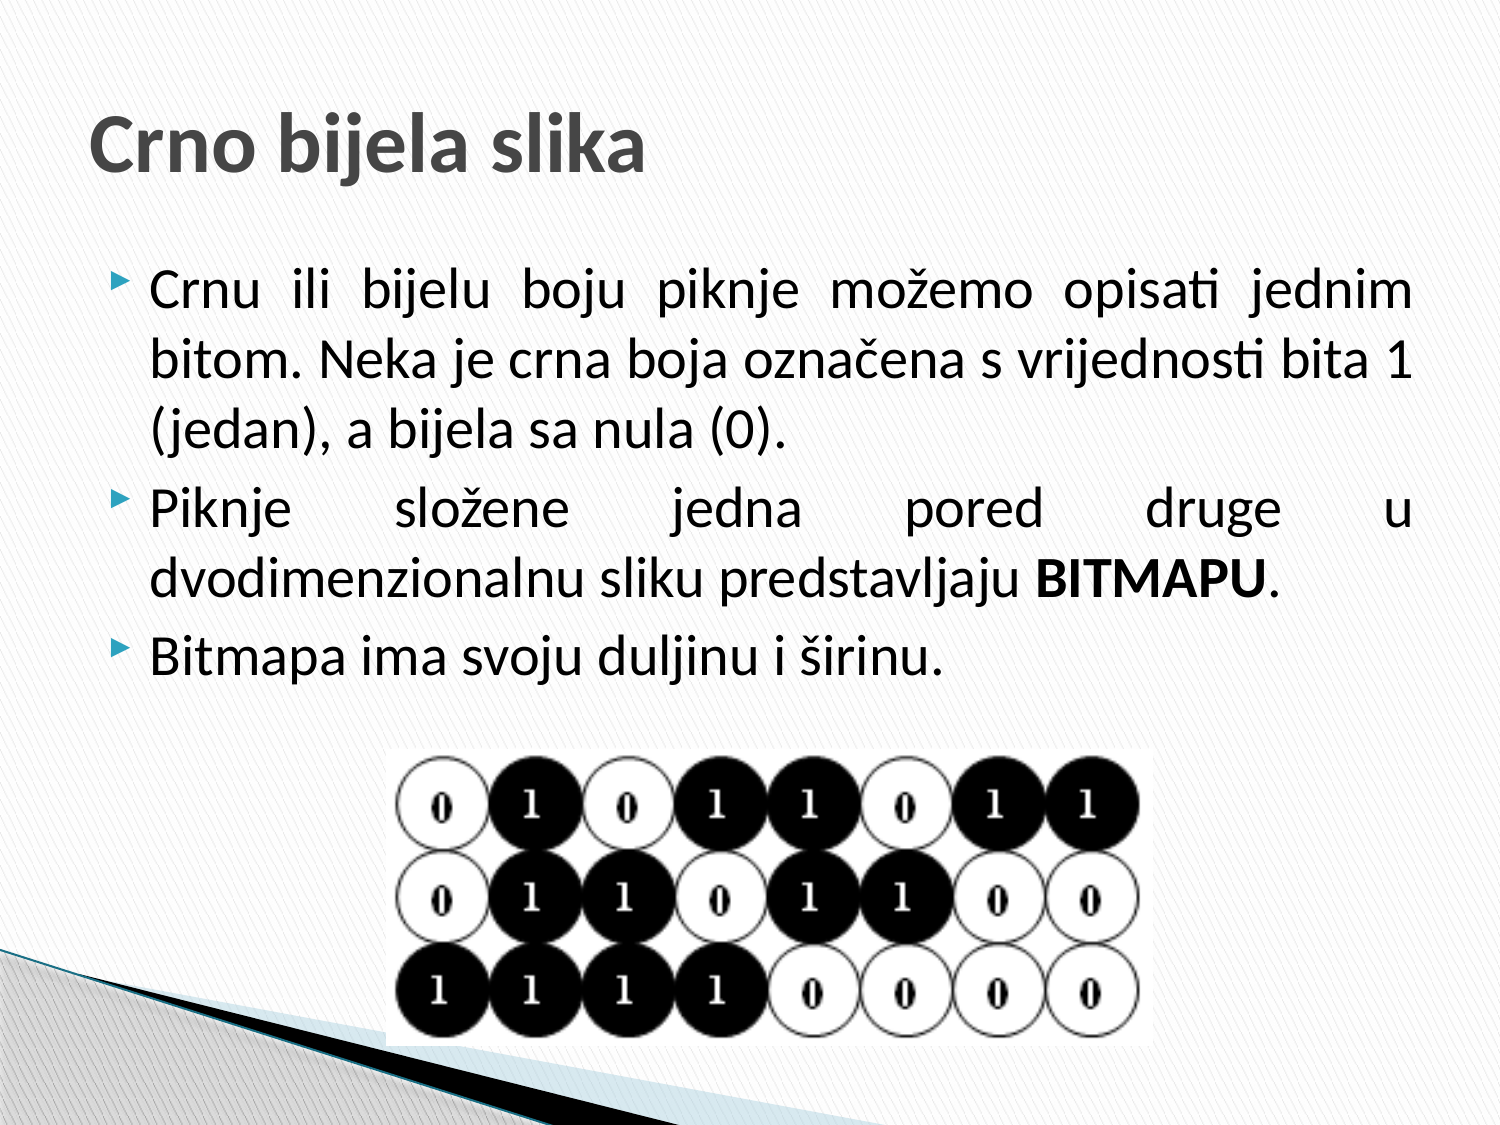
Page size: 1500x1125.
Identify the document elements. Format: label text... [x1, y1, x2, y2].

list Crnu ili bijelu boju piknje možemo opisati jednim bitom. Neka je crna boja označena s vrijednosti bita 1 (jedan), a bijela sa nula (0). Piknje složene jedna pored druge u dvodimenzionalnu sliku predstavljaju BITMAPU. Bitmapa ima svoju duljinu i širinu. [75, 243, 1430, 715]
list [386, 749, 1153, 1046]
title Crno bijela slika [75, 45, 1425, 233]
